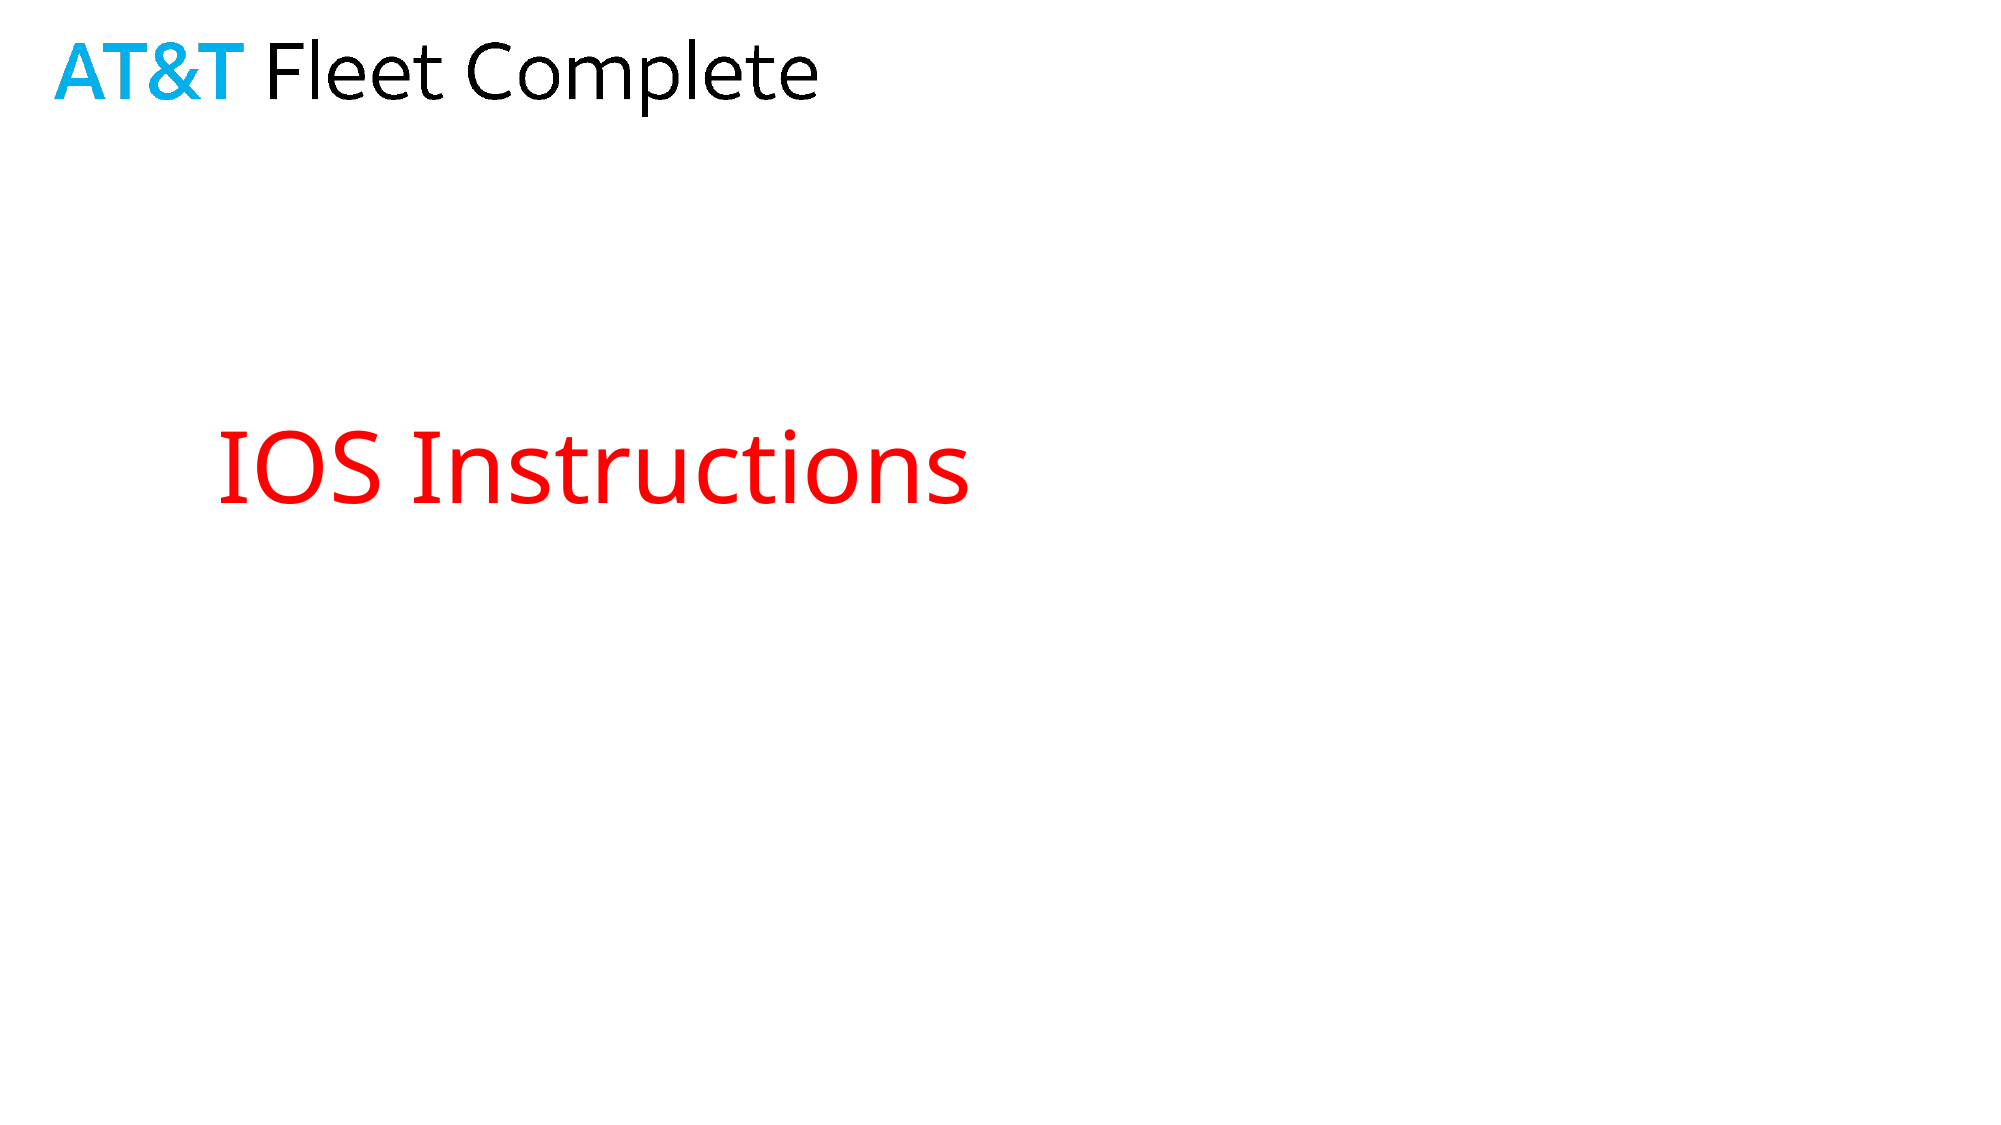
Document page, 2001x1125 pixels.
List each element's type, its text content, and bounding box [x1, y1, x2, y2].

picture [26, 18, 849, 130]
title IOS Instructions [143, 394, 1049, 548]
